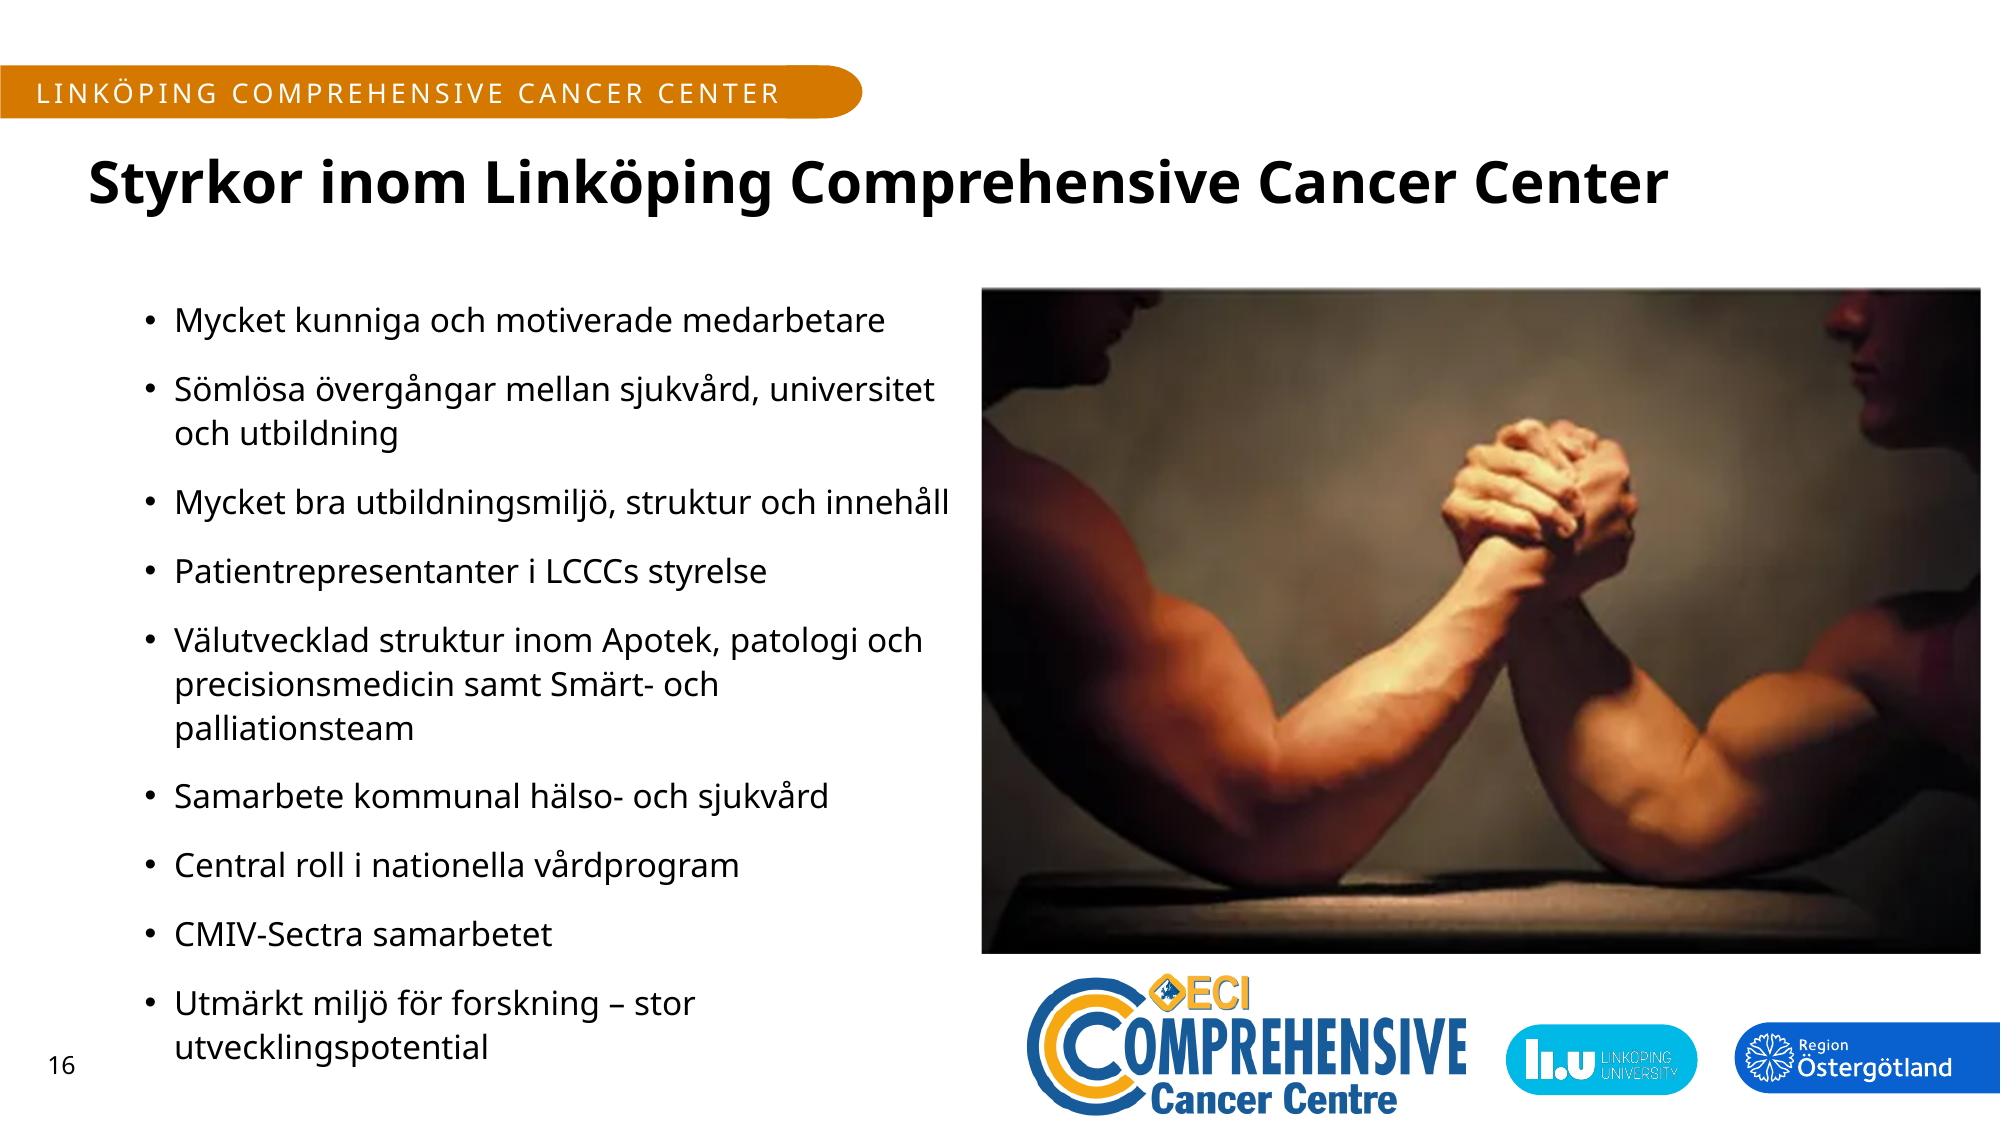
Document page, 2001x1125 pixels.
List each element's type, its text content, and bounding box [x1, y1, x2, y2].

list Mycket kunniga och motiverade medarbetare Sömlösa övergångar mellan sjukvård, universitet och utbildning Mycket bra utbildningsmiljö, struktur och innehåll Patientrepresentanter i LCCCs styrelse Välutvecklad struktur inom Apotek, patologi och precisionsmedicin samt Smärt- och palliationsteam Samarbete kommunal hälso- och sjukvård Central roll i nationella vårdprogram CMIV-Sectra samarbetet Utmärkt miljö för forskning – stor utvecklingspotential [144, 295, 965, 962]
picture [1021, 962, 1466, 1125]
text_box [0, 65, 863, 119]
picture [981, 287, 1981, 954]
title Styrkor inom Linköping Comprehensive Cancer Center [88, 60, 1717, 217]
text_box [1505, 1024, 1698, 1096]
slide_number 16 [47, 1042, 107, 1085]
